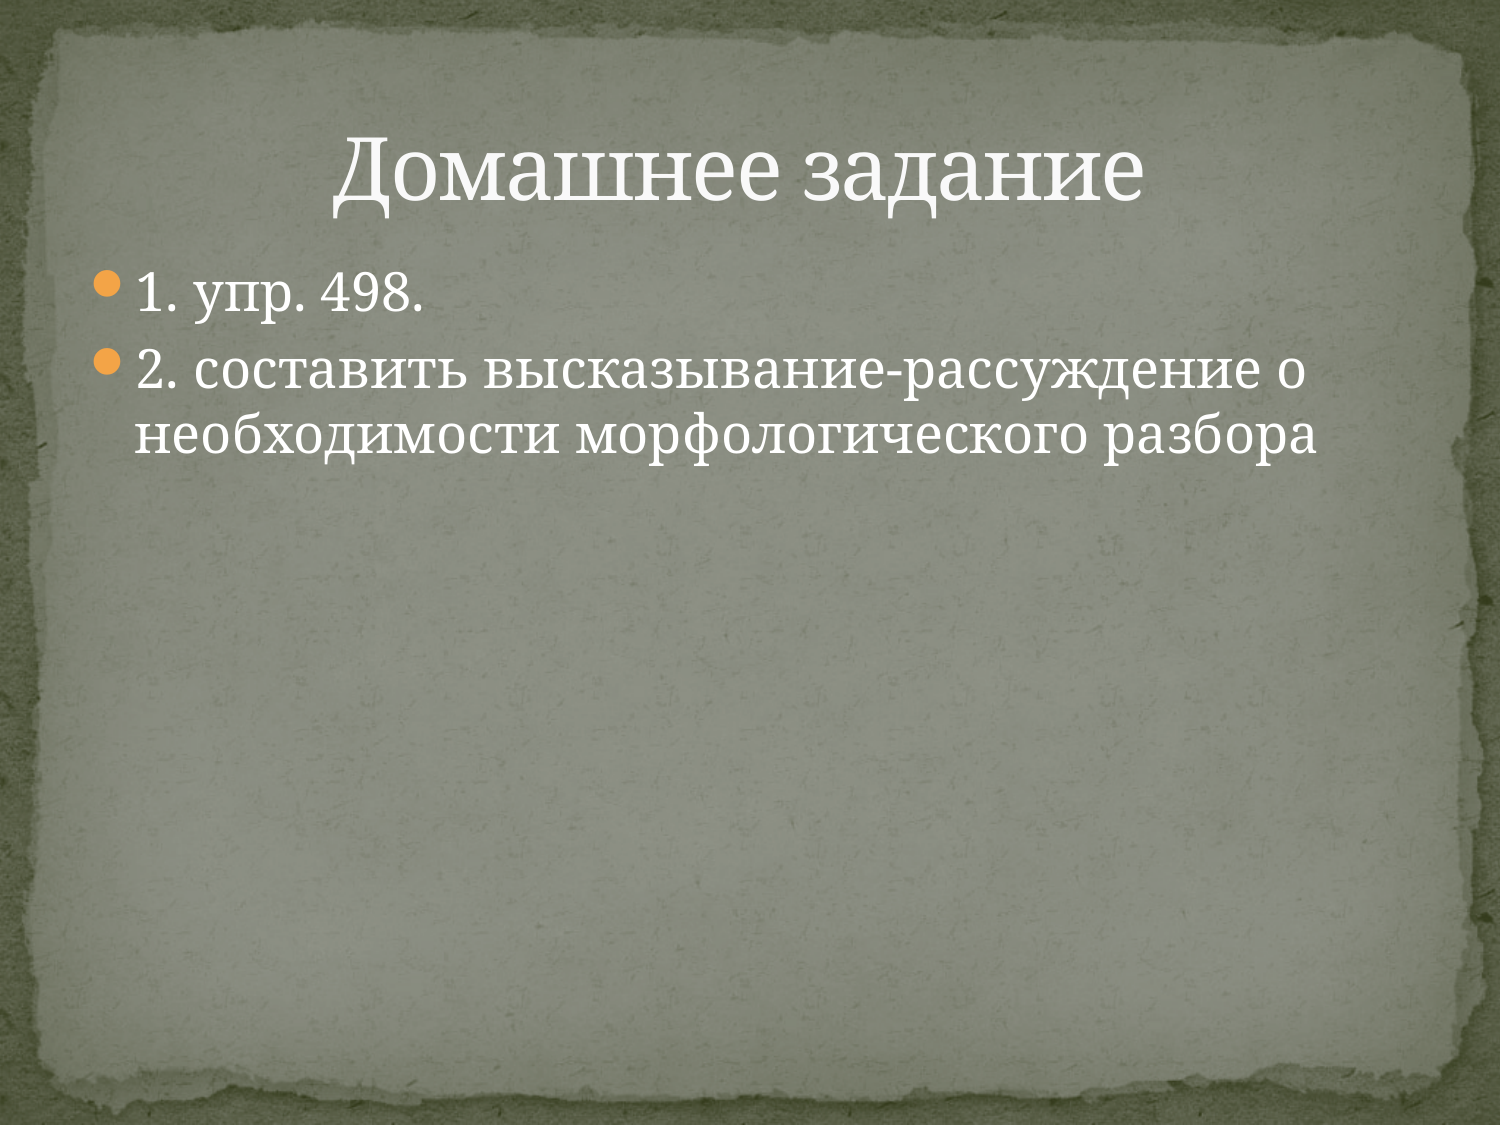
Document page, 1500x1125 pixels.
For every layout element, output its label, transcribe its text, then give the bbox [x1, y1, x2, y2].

list 1. упр. 498. 2. составить высказывание-рассуждение о необходимости морфологического разбора [75, 249, 1425, 1000]
title Домашнее задание [74, 24, 1425, 225]
